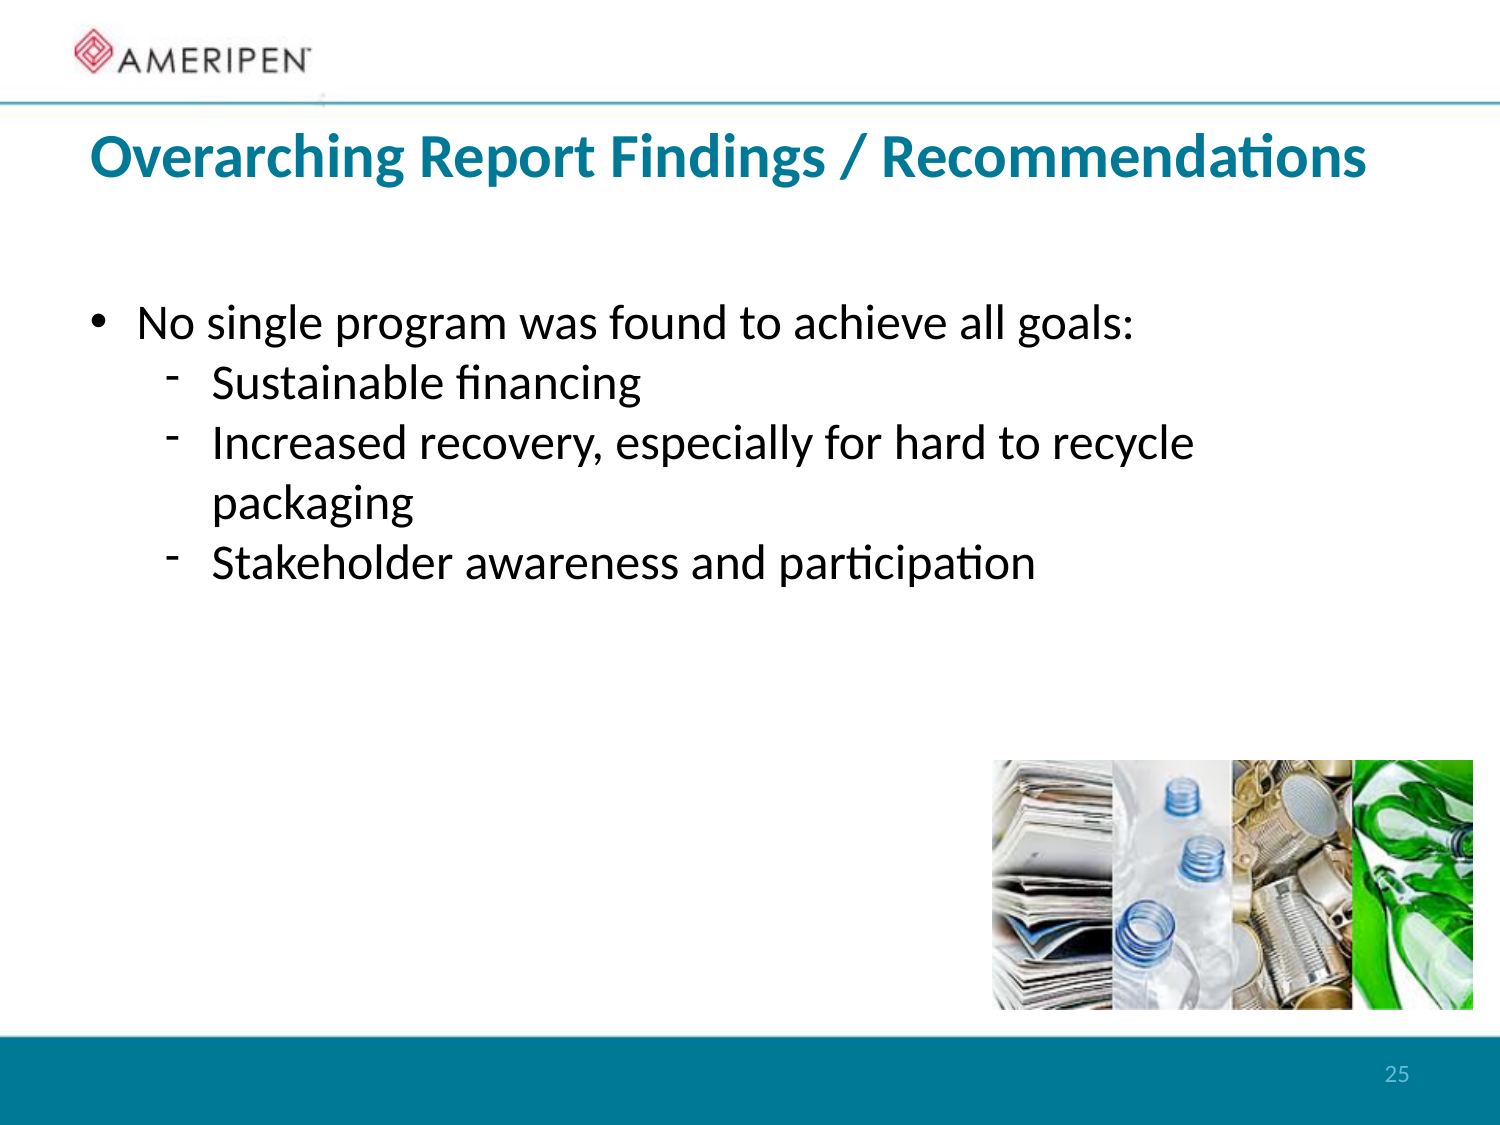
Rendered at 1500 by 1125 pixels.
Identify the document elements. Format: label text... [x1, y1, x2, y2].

picture [0, 0, 1500, 1039]
text_box No single program was found to achieve all goals: Sustainable financing Increased recovery, especially for hard to recycle packaging Stakeholder awareness and participation [74, 282, 1397, 673]
title Overarching Report Findings / Recommendations [75, 107, 1473, 199]
slide_number 25 [1074, 1042, 1425, 1103]
